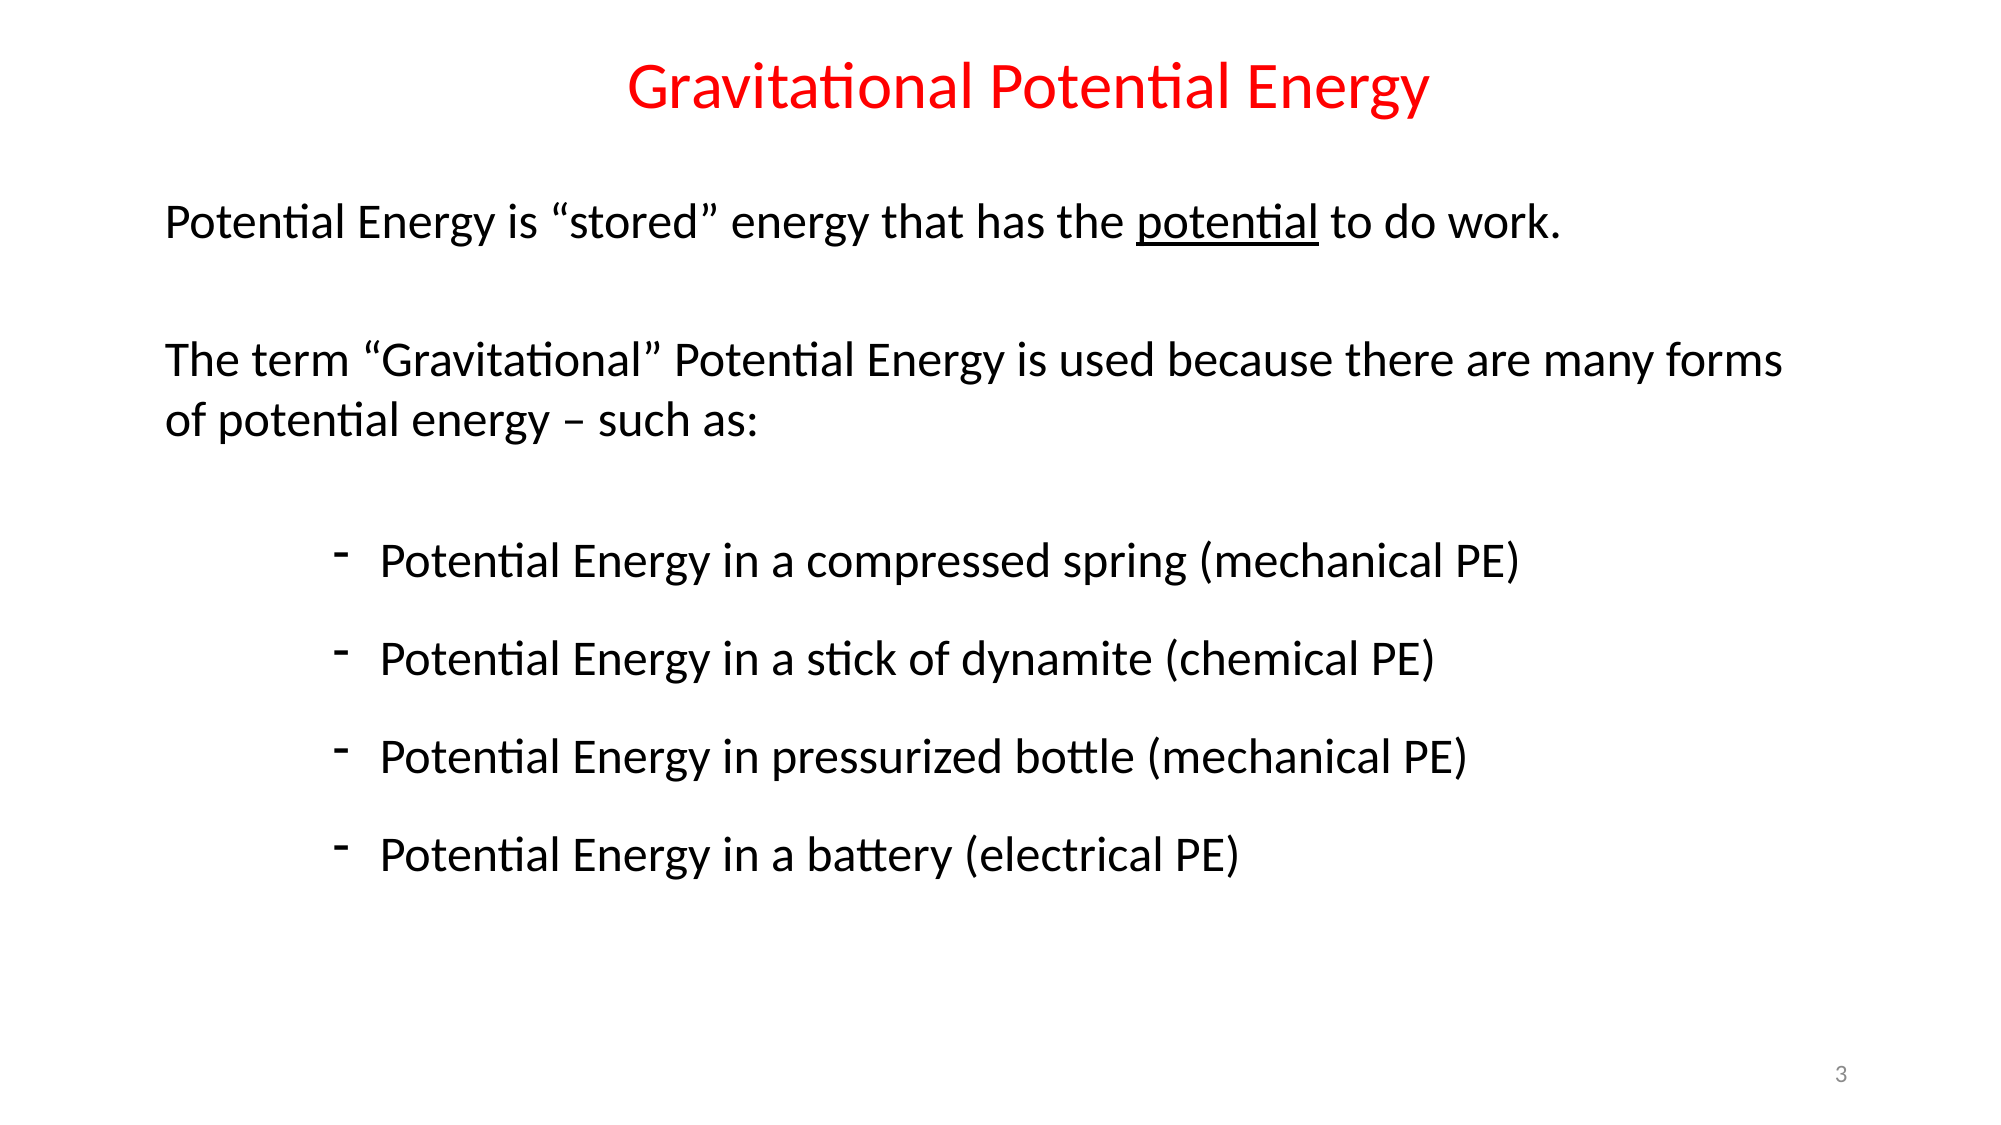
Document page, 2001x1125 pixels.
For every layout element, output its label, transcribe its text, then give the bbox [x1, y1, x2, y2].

slide_number 3 [1412, 1042, 1863, 1103]
text_box Potential Energy is “stored” energy that has the potential to do work. [150, 181, 1844, 257]
text_box Potential Energy in a battery (electrical PE) [318, 813, 1582, 889]
text_box Gravitational Potential Energy [422, 34, 1637, 129]
text_box Potential Energy in a stick of dynamite (chemical PE) [318, 618, 1582, 693]
text_box Potential Energy in pressurized bottle (mechanical PE) [318, 715, 1582, 791]
text_box The term “Gravitational” Potential Energy is used because there are many forms of potential energy – such as: [150, 319, 1844, 454]
text_box Potential Energy in a compressed spring (mechanical PE) [318, 520, 1582, 596]
